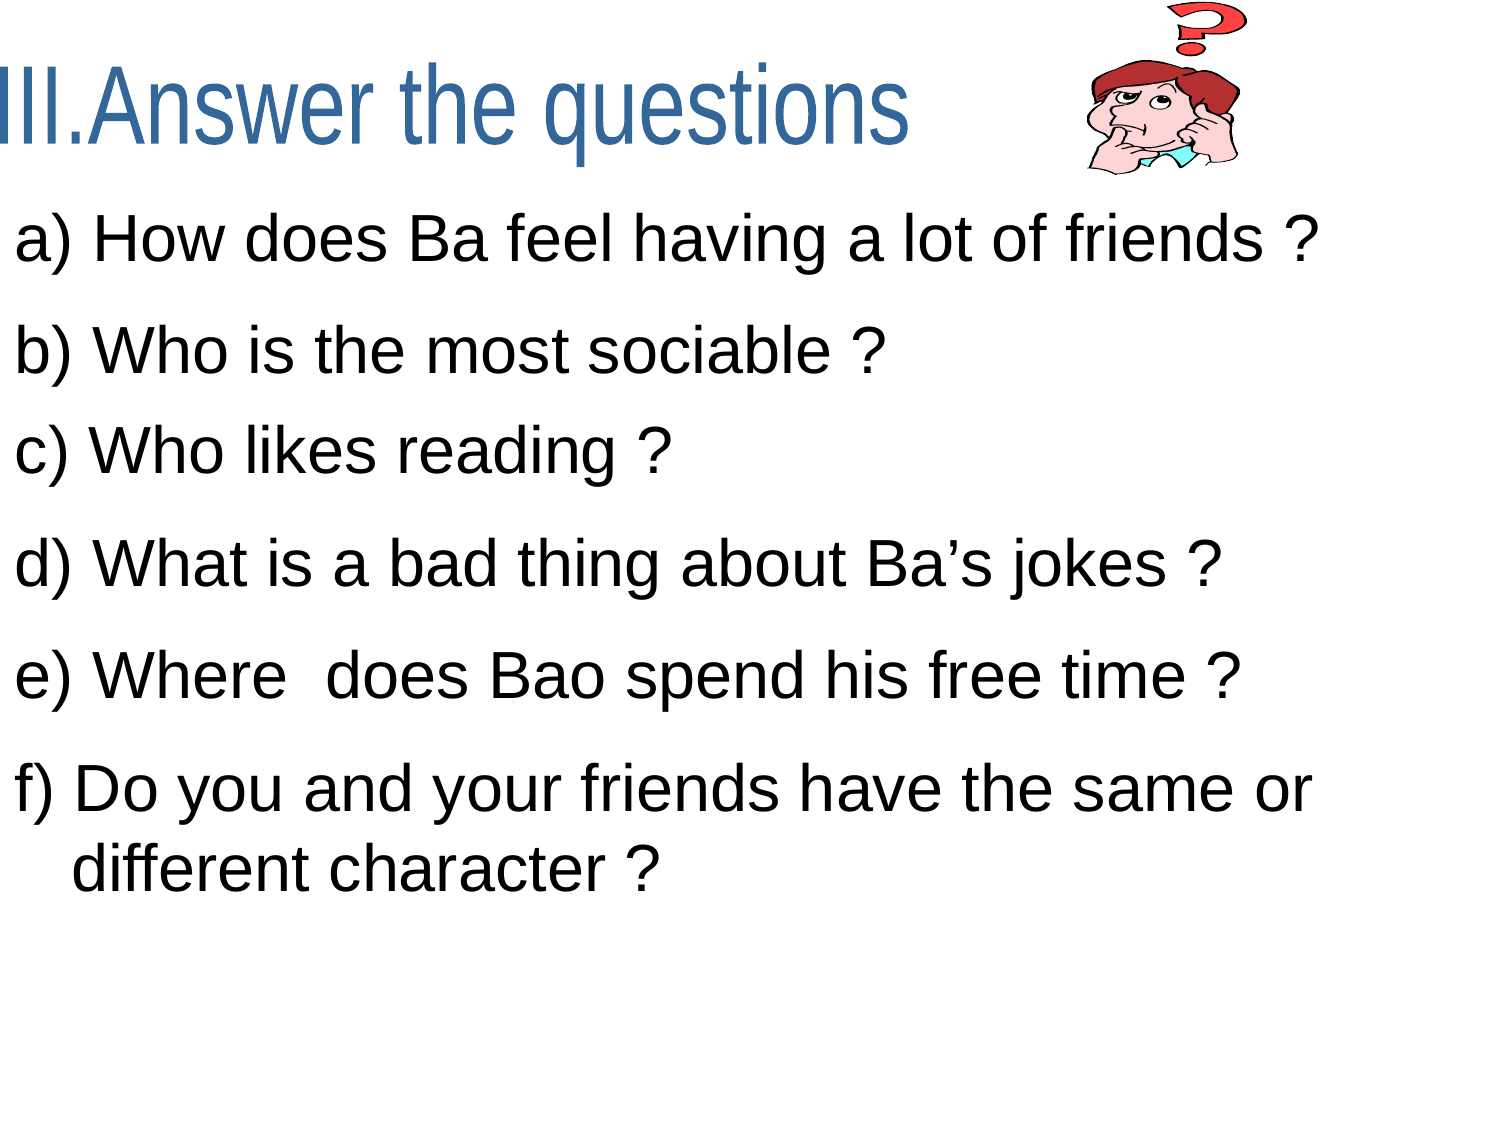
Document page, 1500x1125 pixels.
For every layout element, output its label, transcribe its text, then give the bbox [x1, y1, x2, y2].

text_box b) Who is the most sociable ? [0, 299, 1400, 399]
text_box c) Who likes reading ? [0, 399, 1413, 500]
text_box d) What is a bad thing about Ba’s jokes ? [0, 512, 1350, 624]
text_box f) Do you and your friends have the same or different character ? [0, 737, 1350, 913]
list a) How does Ba feel having a lot of friends ? [0, 187, 1426, 288]
text_box e) Where does Bao spend his free time ? [0, 624, 1350, 725]
picture [1087, 0, 1250, 175]
